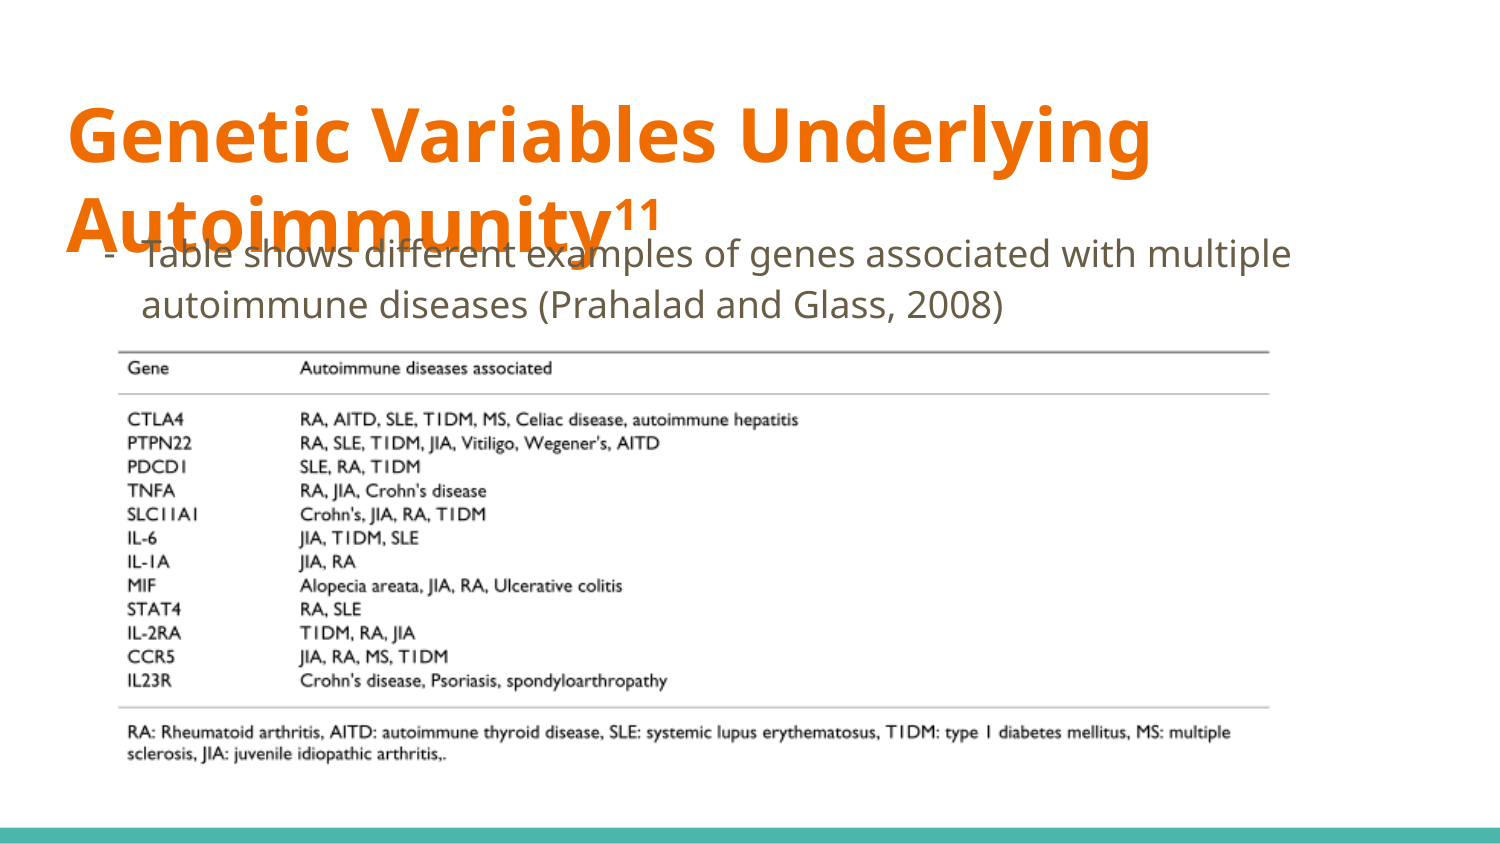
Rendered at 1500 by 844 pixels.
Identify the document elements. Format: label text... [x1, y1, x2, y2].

list Table shows different examples of genes associated with multiple autoimmune diseases (Prahalad and Glass, 2008) [51, 207, 1449, 750]
picture [114, 343, 1296, 773]
title Genetic Variables Underlying Autoimmunity11 [51, 72, 1449, 189]
